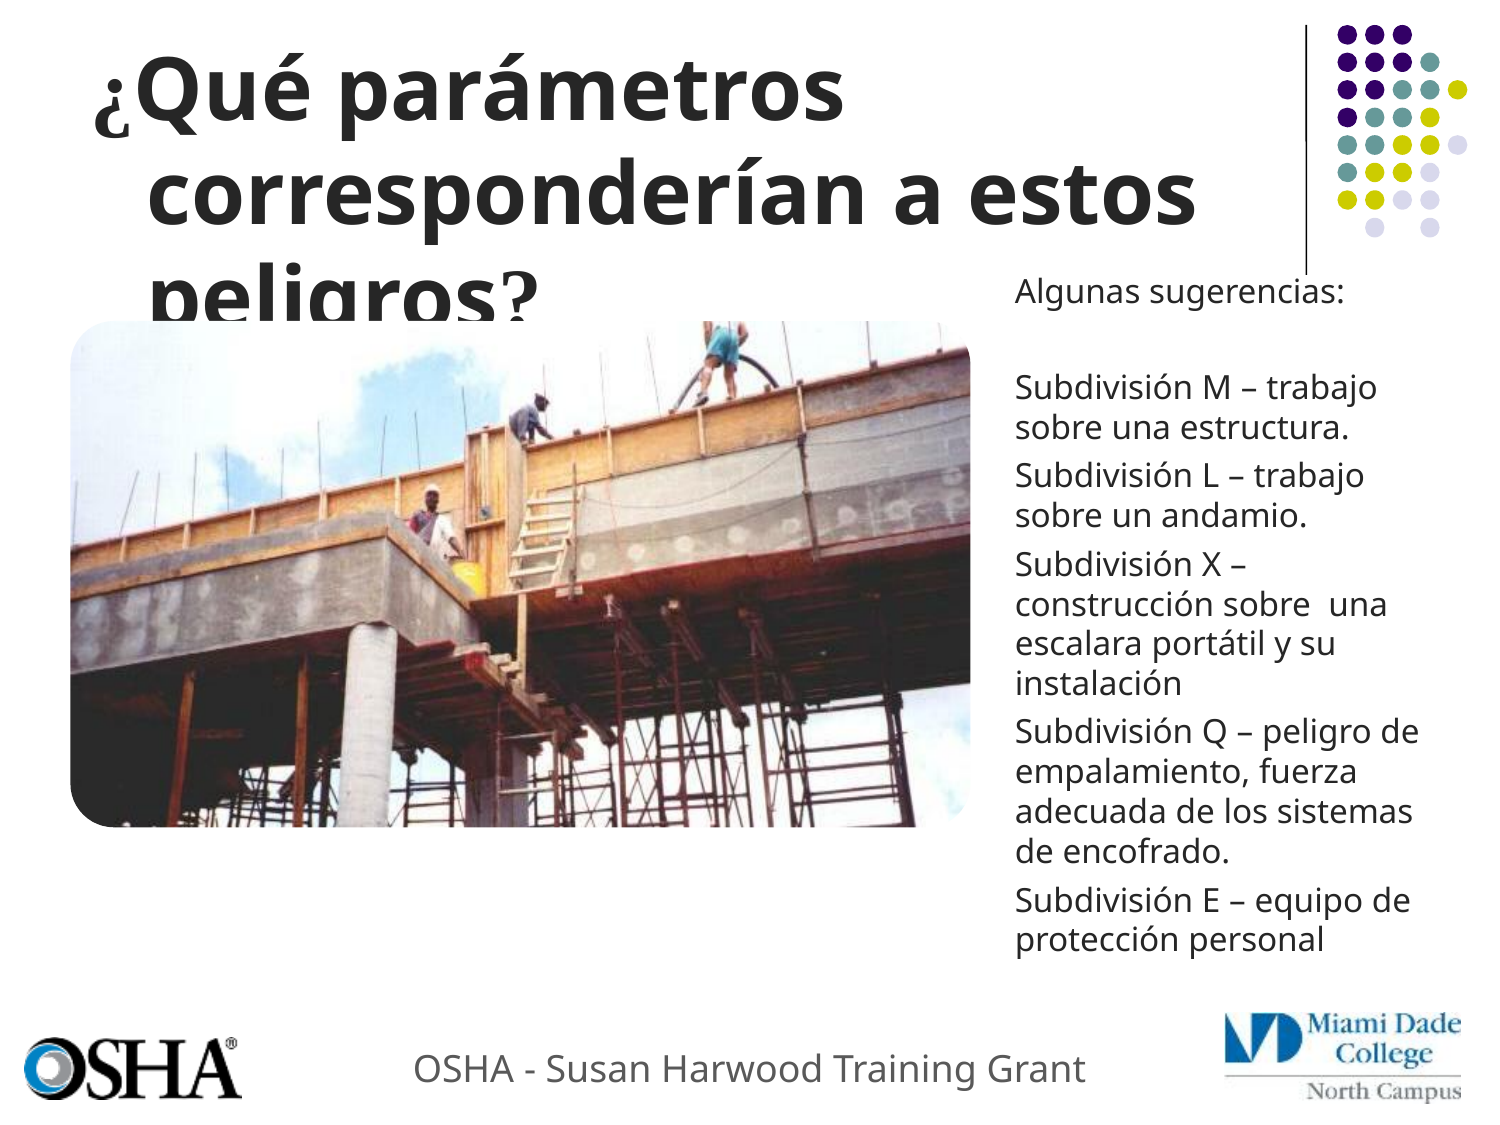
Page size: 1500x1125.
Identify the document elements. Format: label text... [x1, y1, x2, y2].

text_box Algunas sugerencias: Subdivisión M – trabajo sobre una estructura. Subdivisión L – trabajo sobre un andamio. Subdivisión X – construcción sobre una escalara portátil y su instalación Subdivisión Q – peligro de empalamiento, fuerza adecuada de los sistemas de encofrado. Subdivisión E – equipo de protección personal [999, 262, 1461, 975]
list ¿Qué parámetros corresponderían a estos peligros? [75, 24, 1313, 238]
picture [70, 320, 971, 828]
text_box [0, 1012, 1500, 1104]
